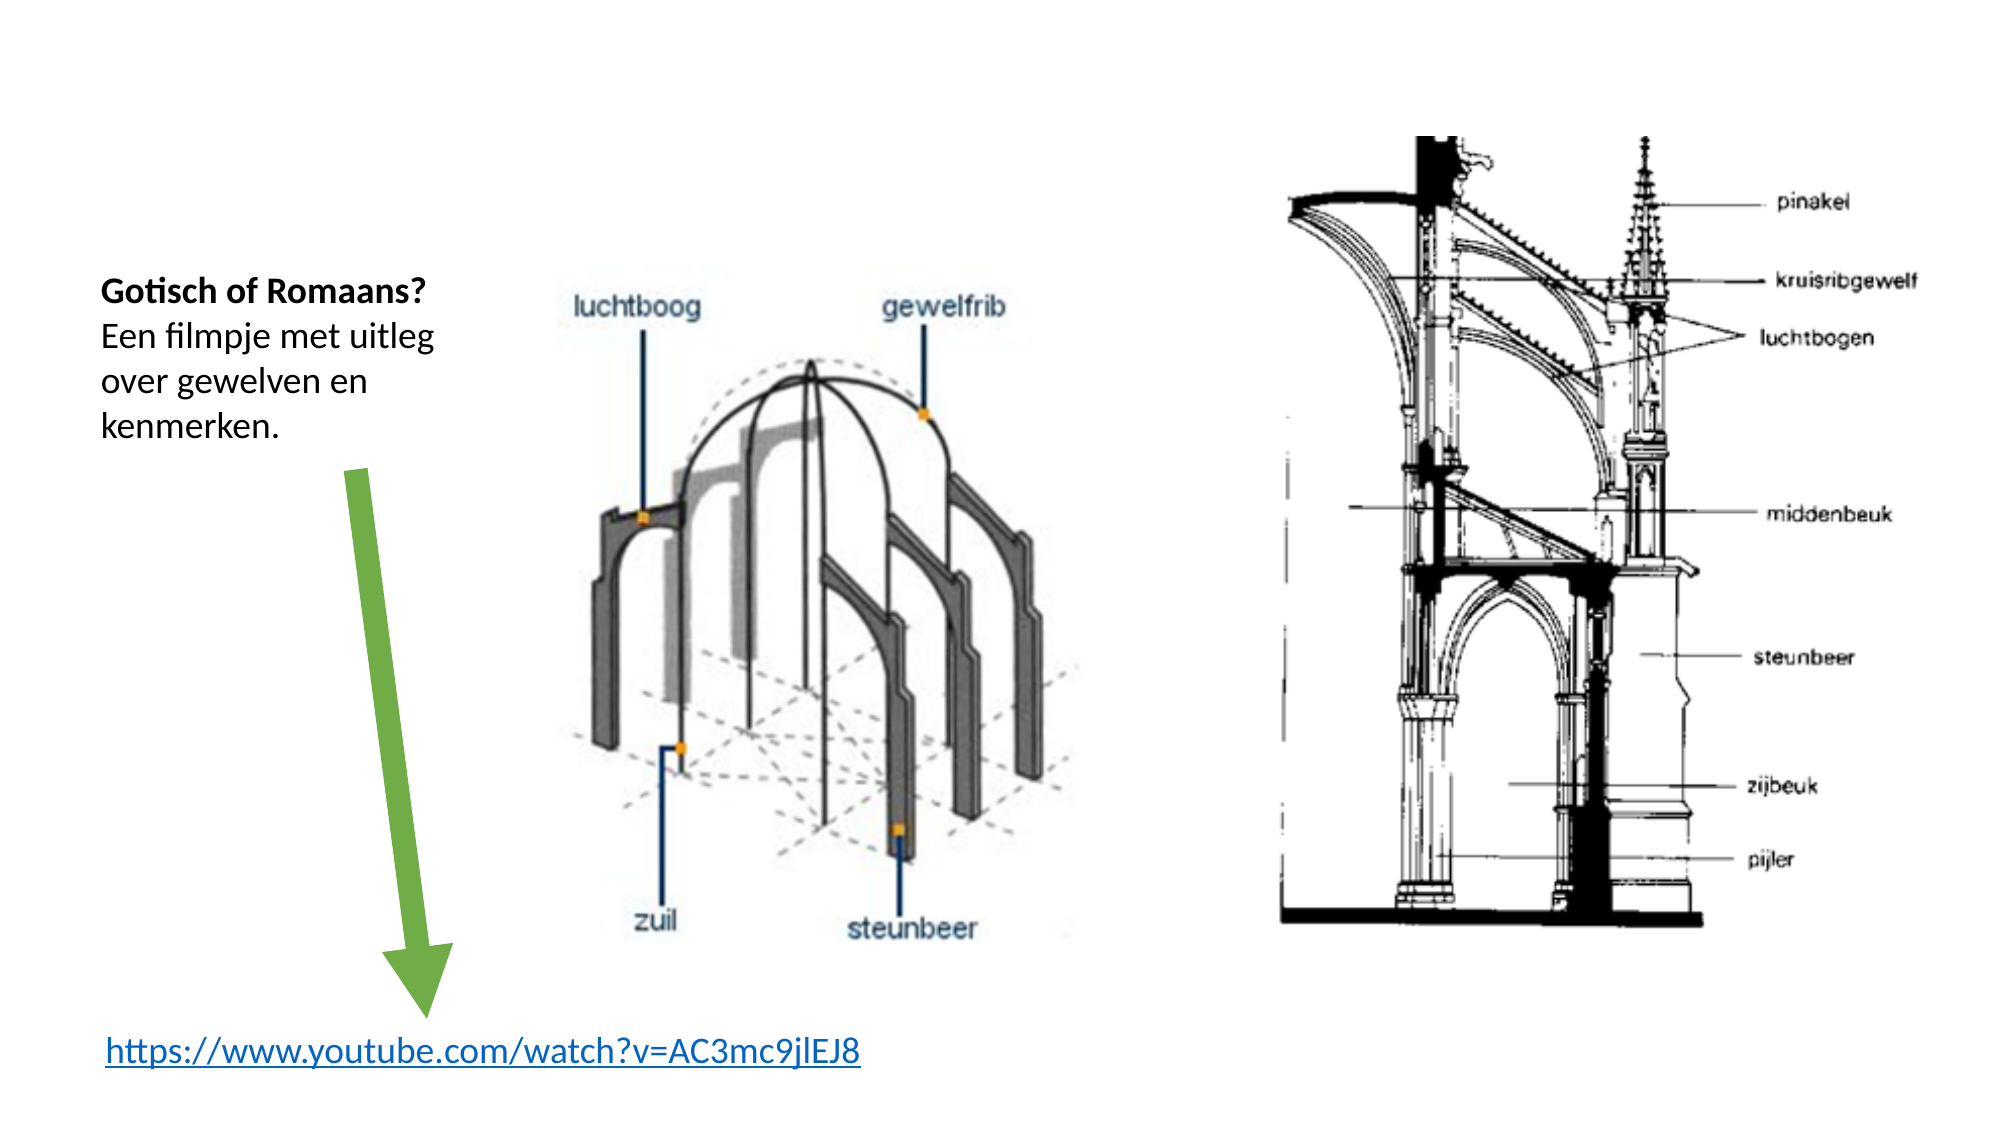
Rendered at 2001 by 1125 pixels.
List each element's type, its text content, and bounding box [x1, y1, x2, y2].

text_box Gotisch of Romaans? Een filmpje met uitleg over gewelven en kenmerken. [86, 259, 494, 454]
picture [535, 136, 1973, 945]
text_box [355, 469, 427, 1019]
text_box https://www.youtube.com/watch?v=AC3mc9jlEJ8 [90, 1018, 876, 1124]
